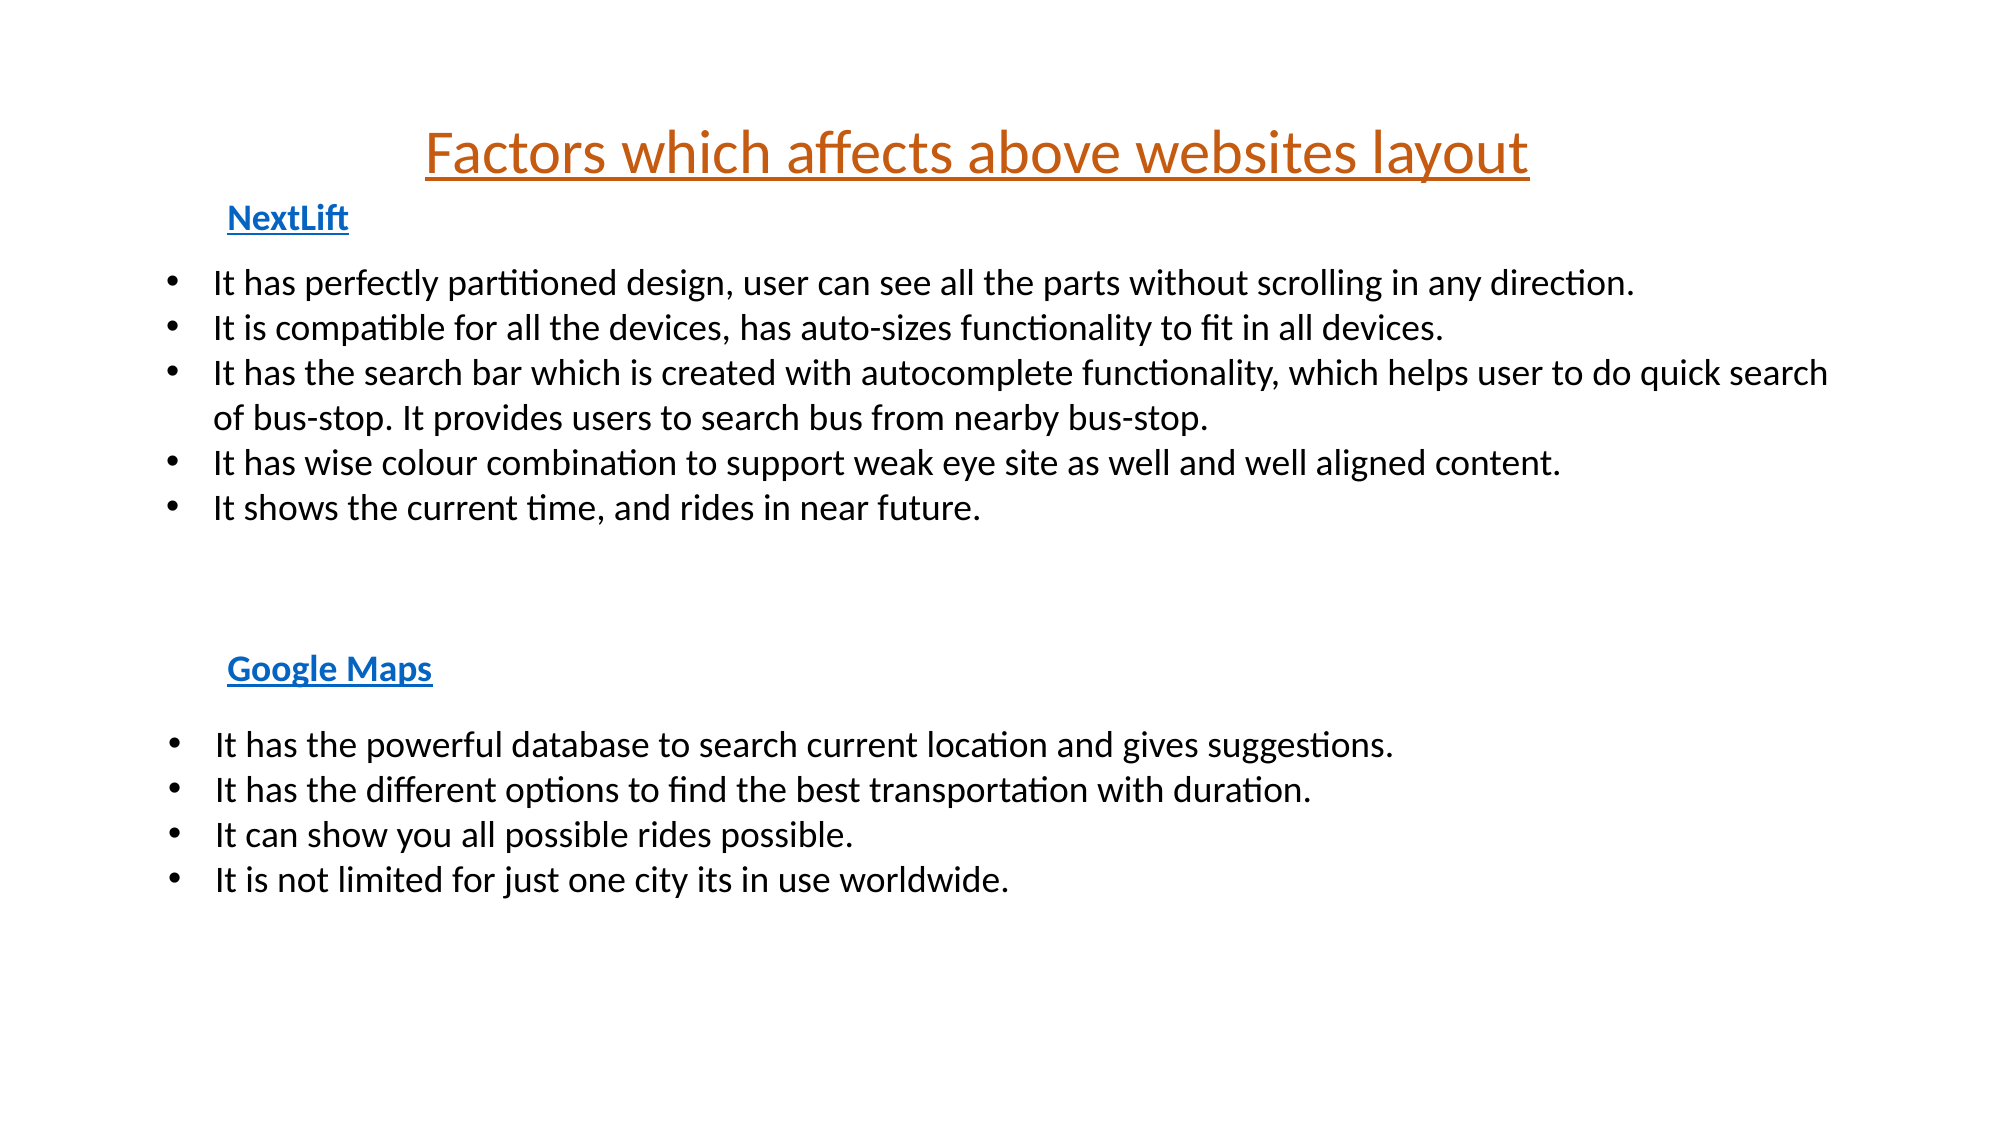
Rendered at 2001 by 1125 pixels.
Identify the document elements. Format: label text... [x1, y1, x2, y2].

text_box It has perfectly partitioned design, user can see all the parts without scrolling in any direction. It is compatible for all the devices, has auto-sizes functionality to fit in all devices. It has the search bar which is created with autocomplete functionality, which helps user to do quick search of bus-stop. It provides users to search bus from nearby bus-stop. It has wise colour combination to support weak eye site as well and well aligned content. It shows the current time, and rides in near future. [151, 250, 1847, 806]
text_box It has the powerful database to search current location and gives suggestions. It has the different options to find the best transportation with duration. It can show you all possible rides possible. It is not limited for just one city its in use worldwide. [153, 712, 1849, 908]
text_box Google Maps [212, 636, 564, 697]
text_box Factors which affects above websites layout [109, 103, 1847, 194]
text_box NextLift [212, 185, 564, 246]
